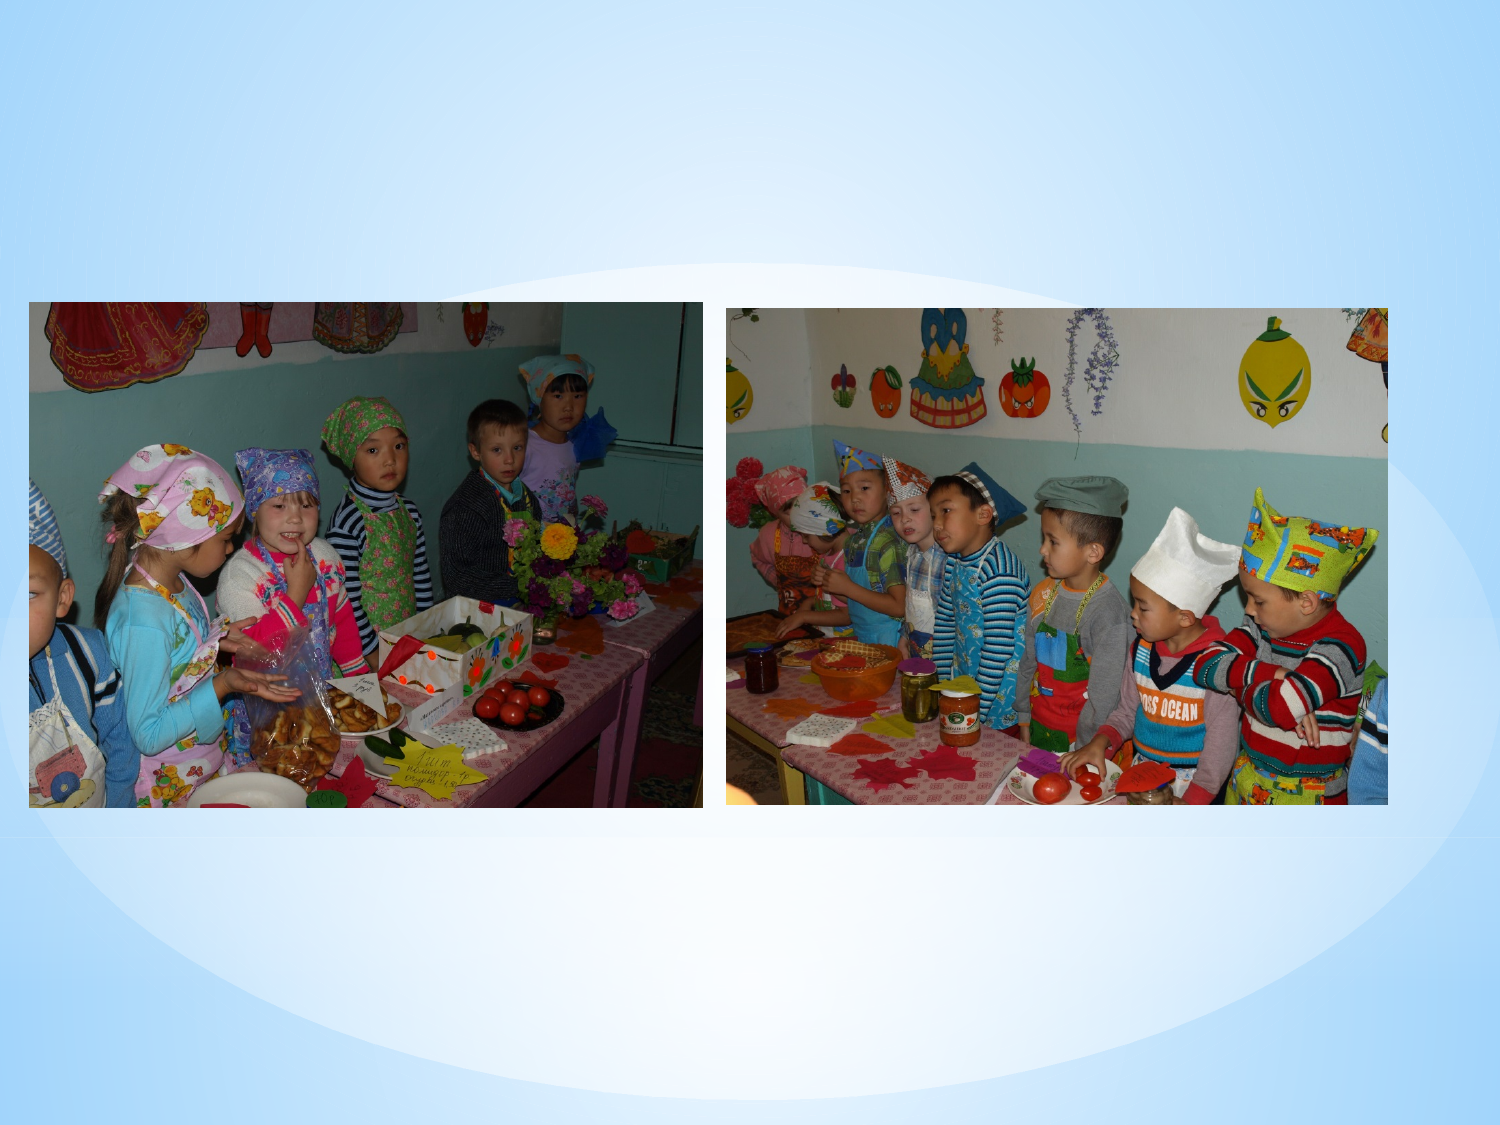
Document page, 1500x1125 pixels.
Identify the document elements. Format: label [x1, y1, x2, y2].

list [29, 302, 703, 808]
picture [726, 308, 1389, 805]
